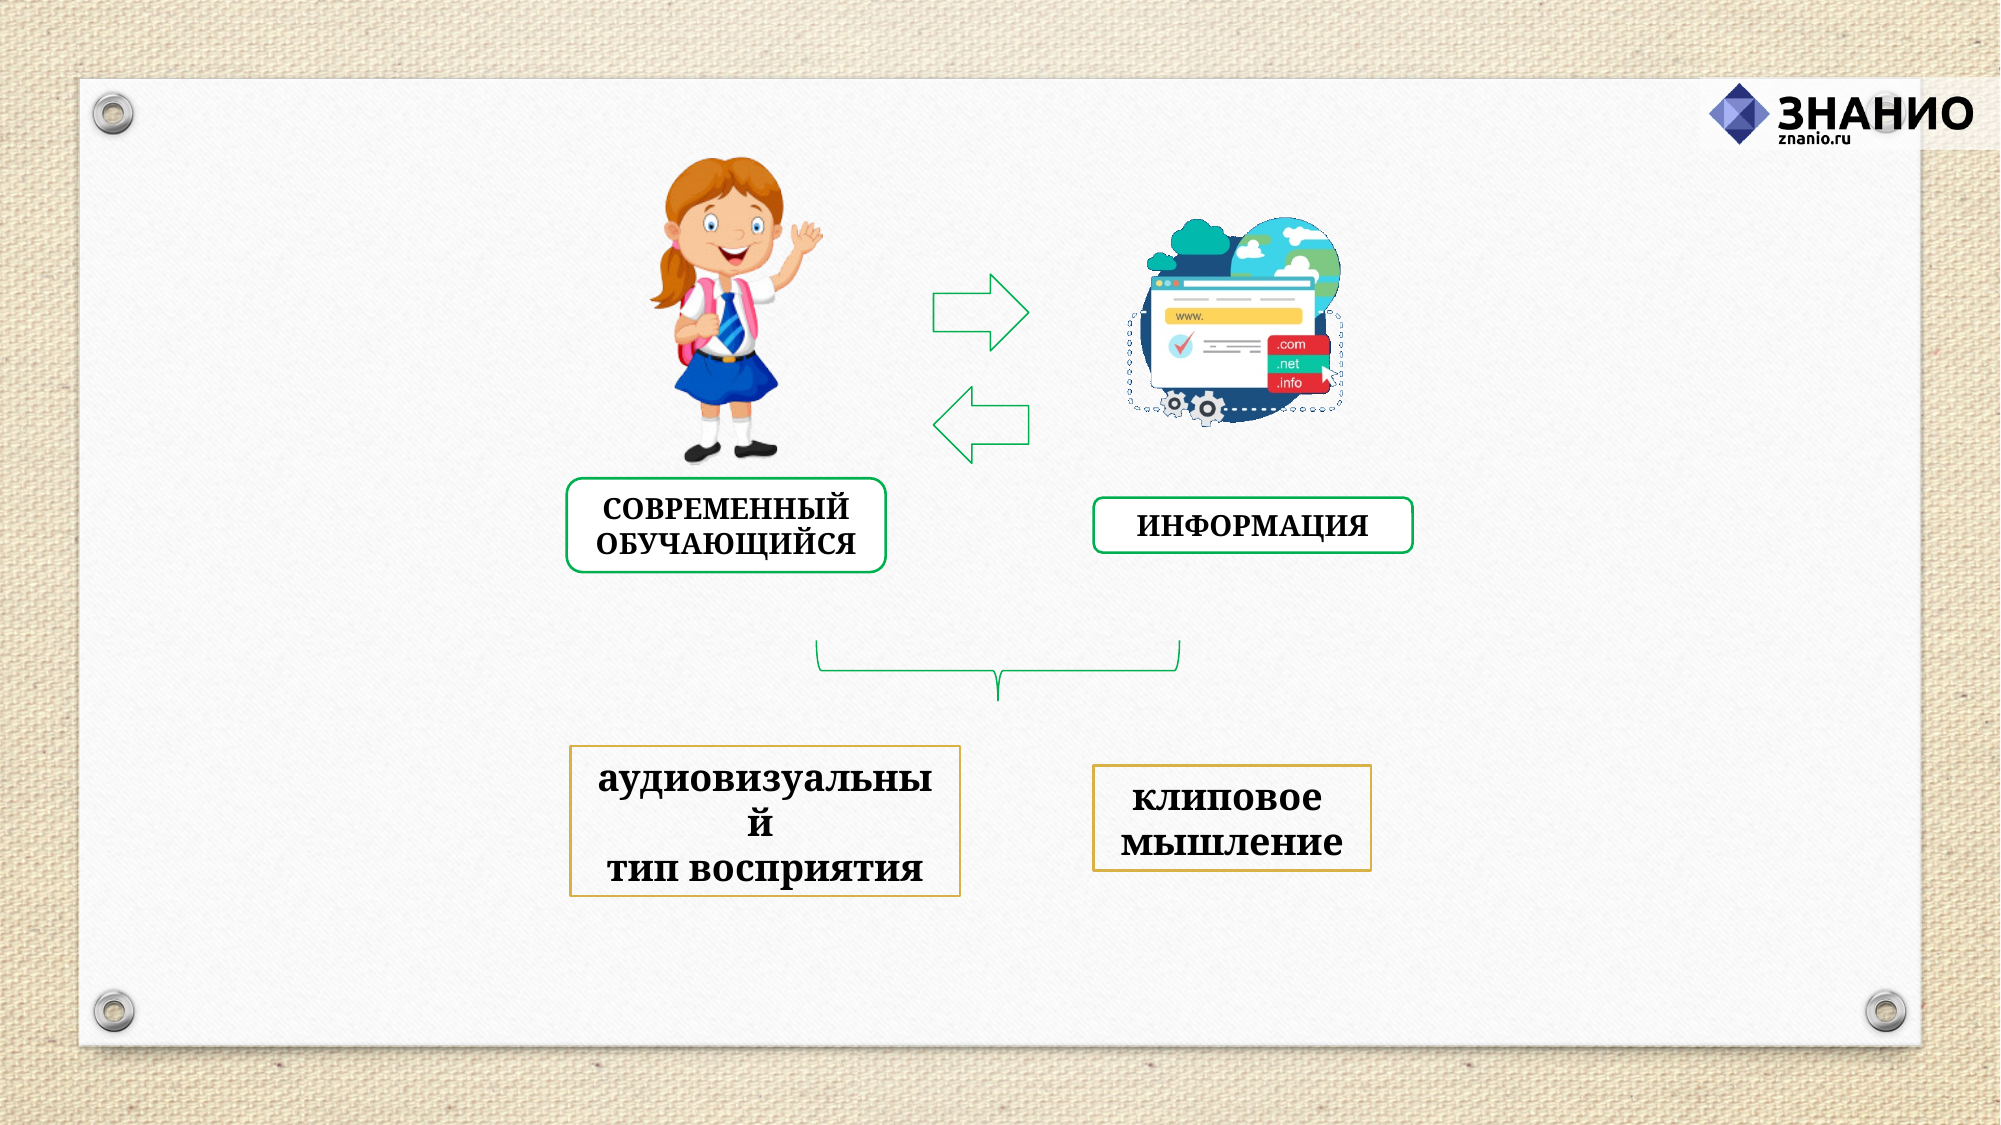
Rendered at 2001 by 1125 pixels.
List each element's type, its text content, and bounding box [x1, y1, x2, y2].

text_box [815, 640, 1181, 702]
text_box аудиовизуальный тип восприятия [569, 745, 961, 897]
text_box клиповое мышление [1092, 764, 1372, 872]
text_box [566, 132, 886, 573]
text_box [932, 385, 1030, 464]
text_box [932, 273, 1030, 352]
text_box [1093, 189, 1413, 573]
picture [0, 0, 2001, 1125]
